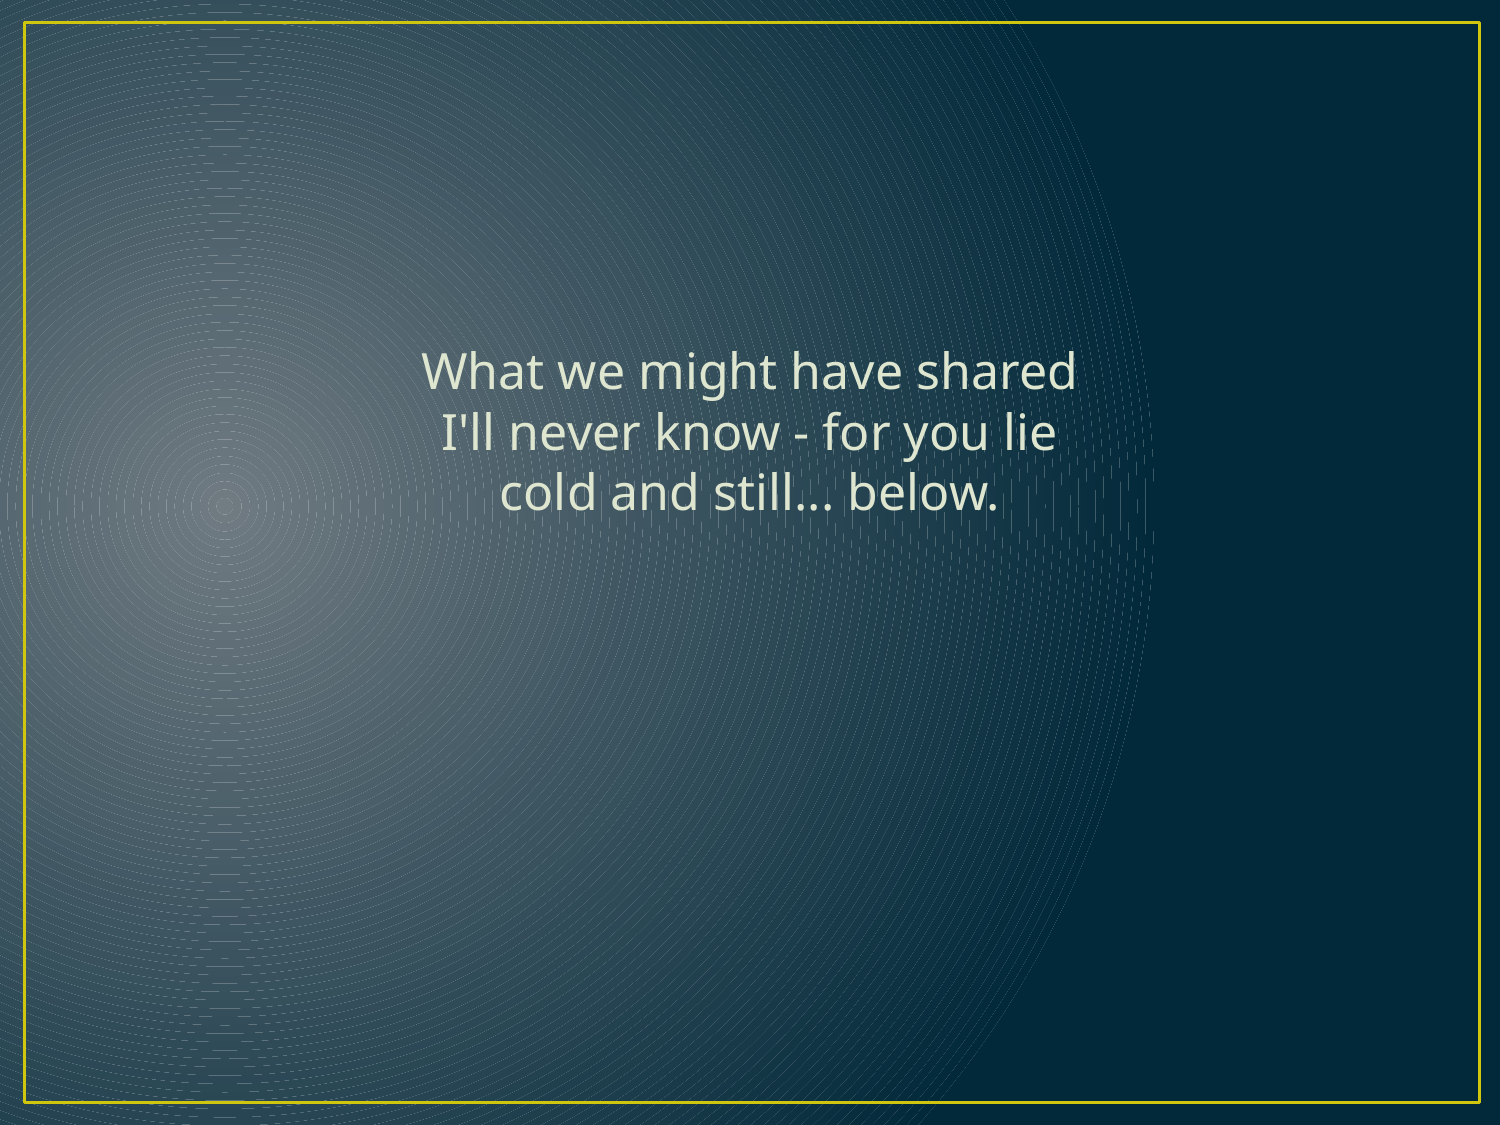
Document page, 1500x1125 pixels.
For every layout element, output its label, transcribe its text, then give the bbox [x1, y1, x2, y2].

list What we might have shared I'll never know - for you lie cold and still... below. [75, 262, 1425, 1005]
